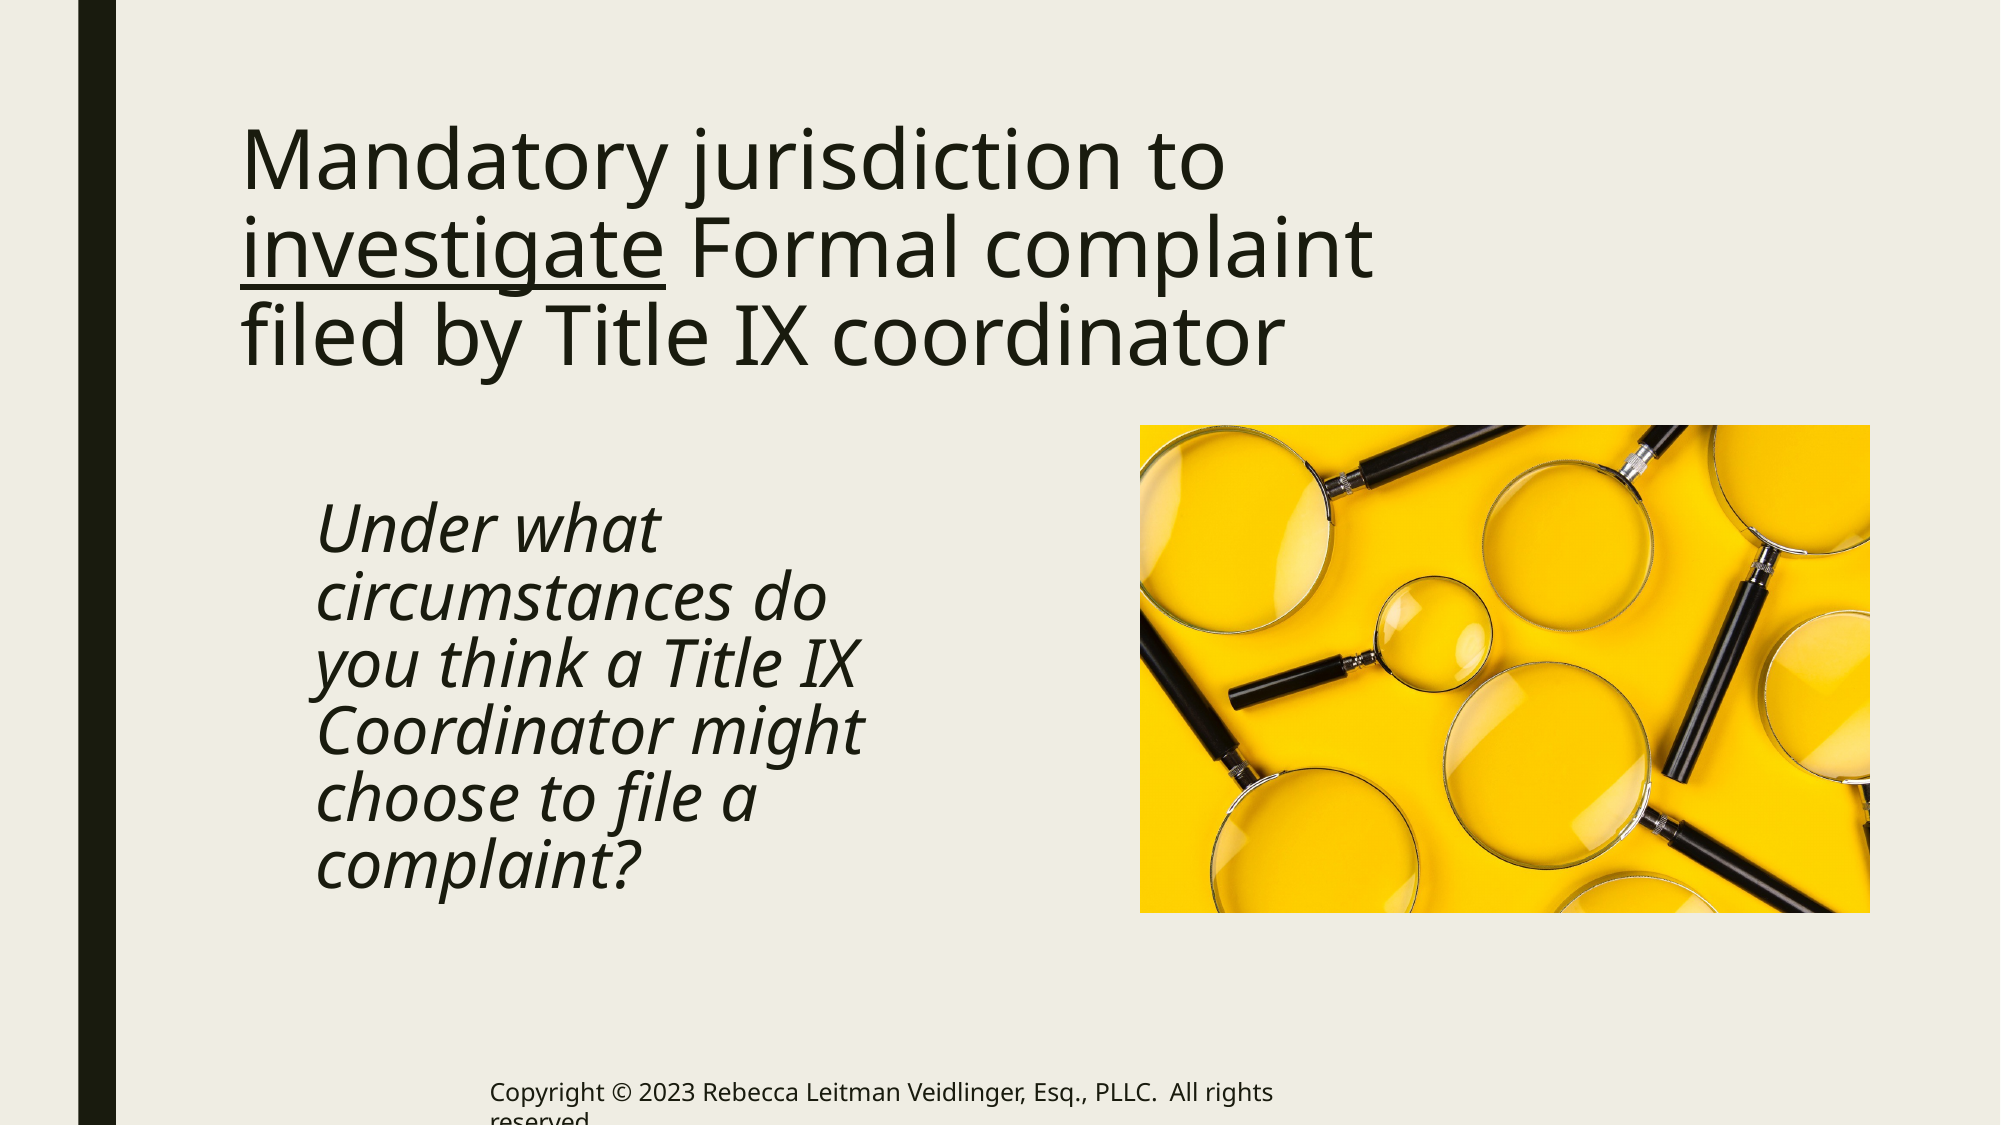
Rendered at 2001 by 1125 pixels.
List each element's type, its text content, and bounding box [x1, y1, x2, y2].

title Mandatory jurisdiction to investigate Formal complaint filed by Title IX coordinator [237, 105, 1512, 383]
text_box Copyright © 2023 Rebecca Leitman Veidlinger, Esq., PLLC. All rights reserved. [487, 1076, 1316, 1125]
text_box Under what circumstances do you think a Title IX Coordinator might choose to file a complaint? [312, 484, 931, 903]
picture [1139, 424, 1870, 913]
